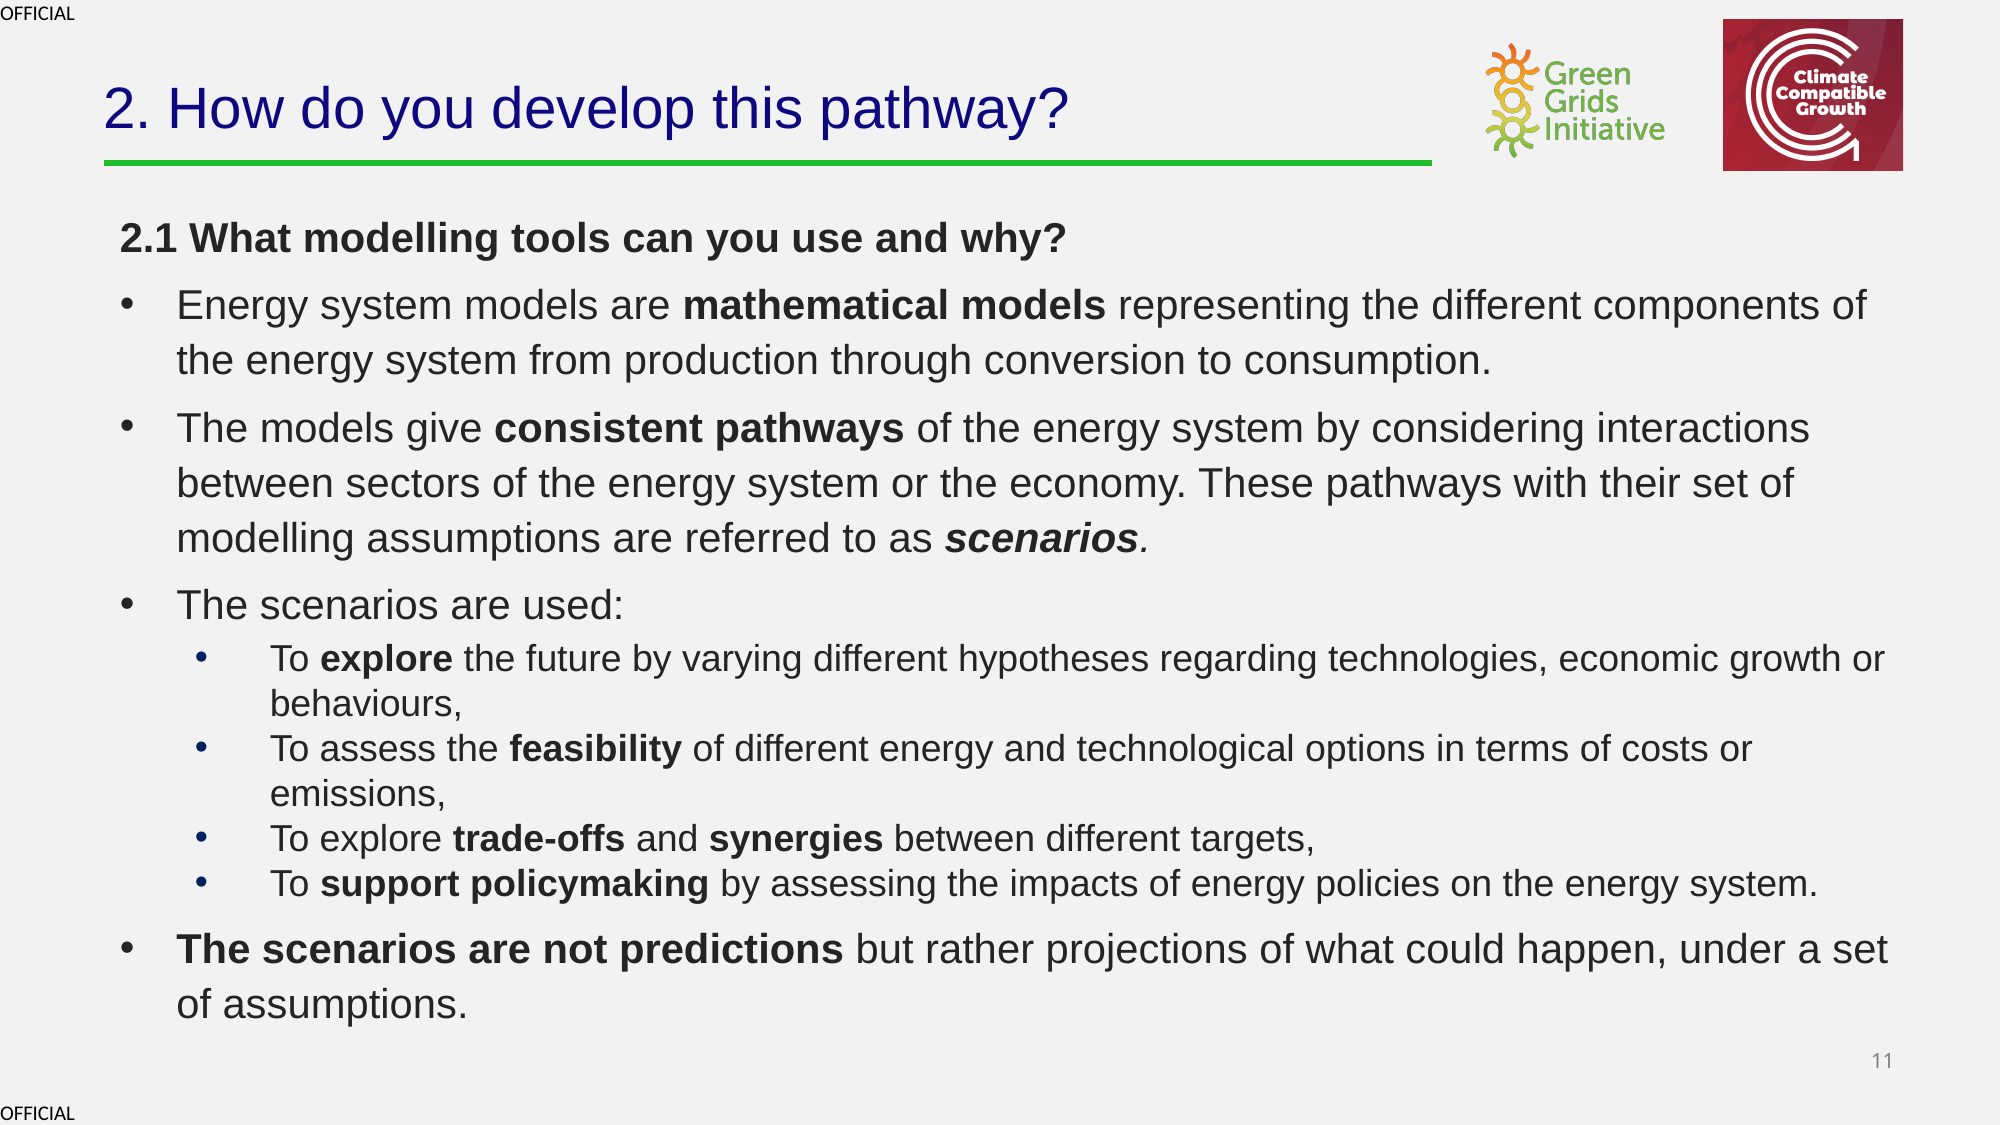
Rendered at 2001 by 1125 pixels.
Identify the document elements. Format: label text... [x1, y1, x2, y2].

picture [1485, 43, 1666, 162]
title 2. How do you develop this pathway? [103, 78, 1433, 142]
picture [1723, 19, 1904, 171]
list 2.1 What modelling tools can you use and why? Energy system models are mathematical models representing the different components of the energy system from production through conversion to consumption. The models give consistent pathways of the energy system by considering interactions between sectors of the energy system or the economy. These pathways with their set of modelling assumptions are referred to as scenarios. The scenarios are used: To explore the future by varying different hypotheses regarding technologies, economic growth or behaviours, To assess the feasibility of different energy and technological options in terms of costs or emissions, To explore trade-offs and synergies between different targets, To support policymaking by assessing the impacts of energy policies on the energy system. The scenarios are not predictions but rather projections of what could happen, under a set of assumptions. [103, 205, 1897, 1013]
